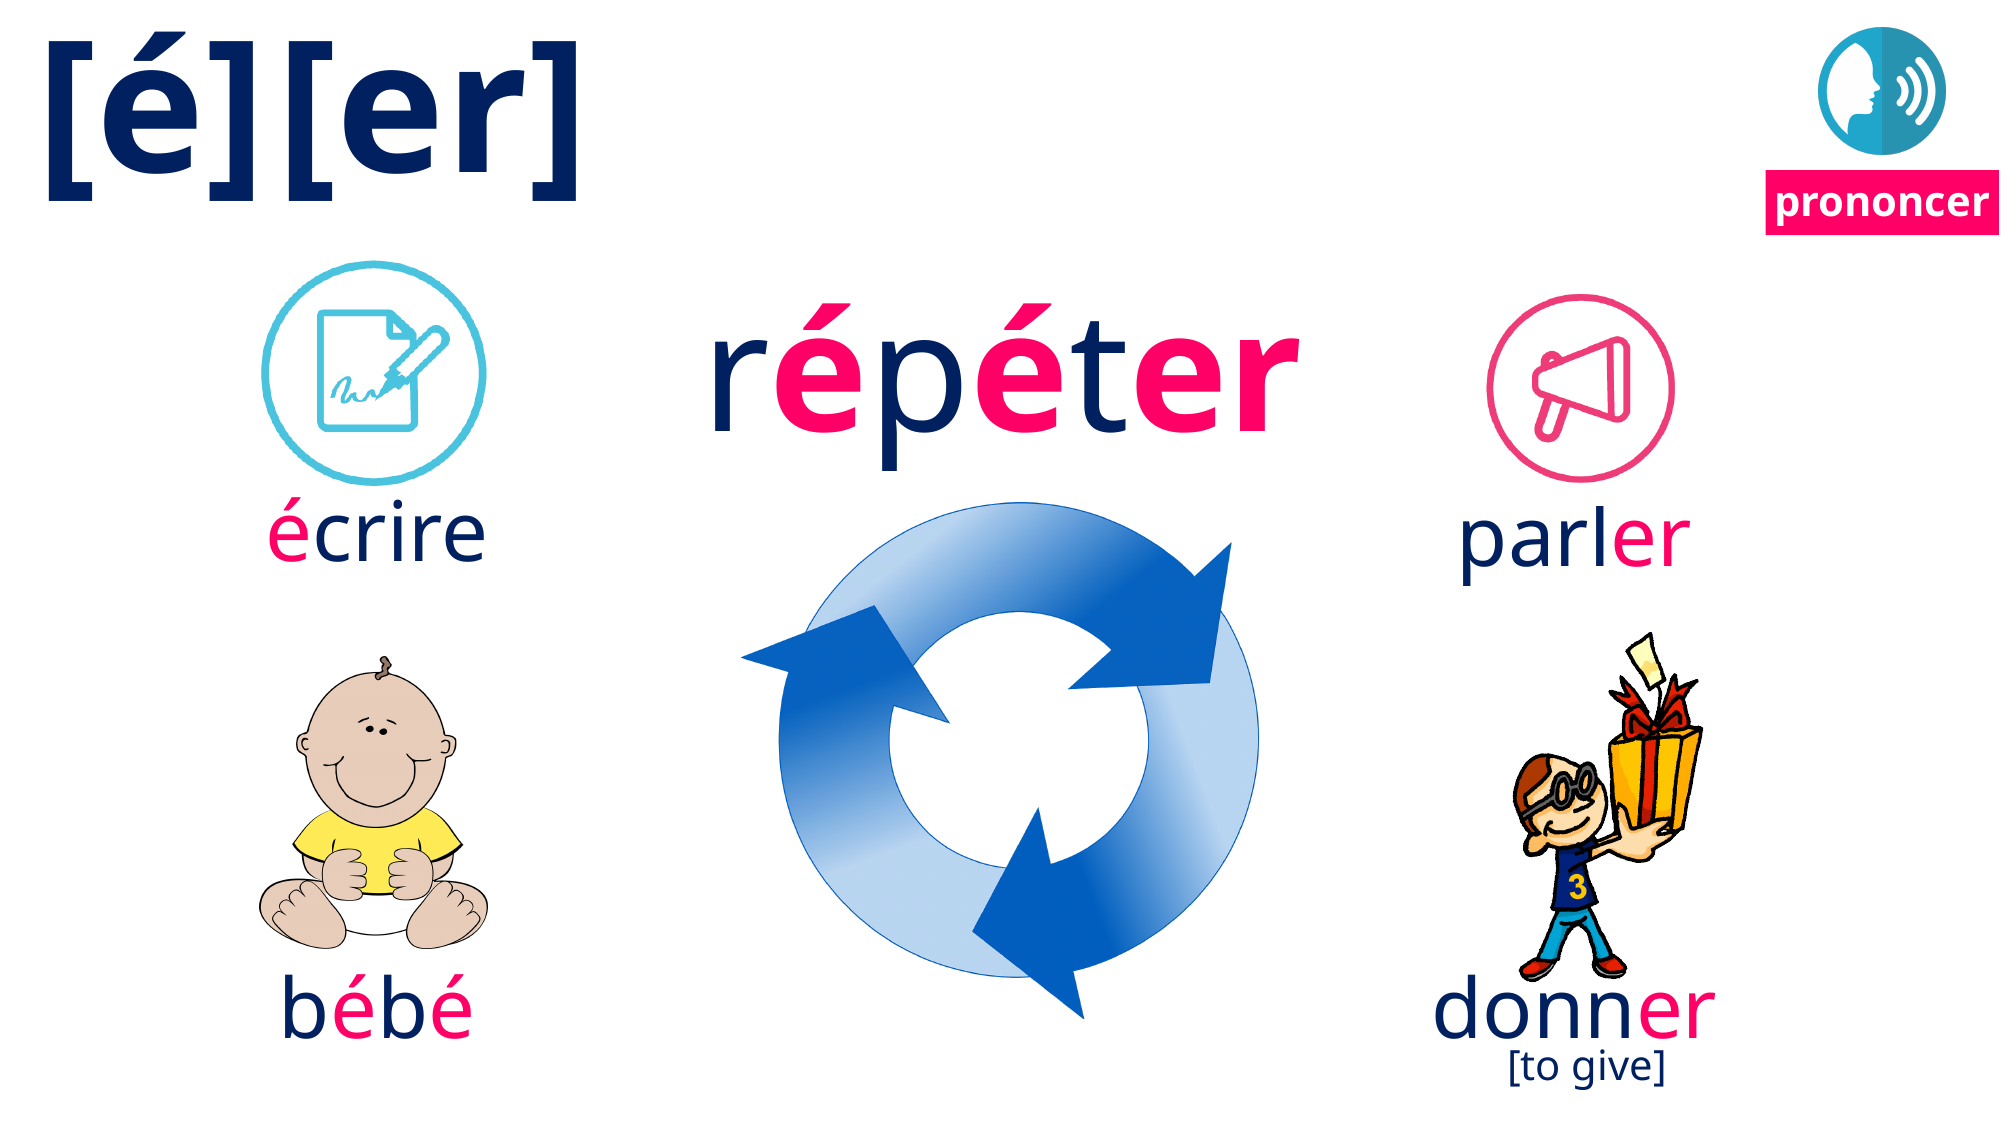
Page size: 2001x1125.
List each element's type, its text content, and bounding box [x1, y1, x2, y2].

picture [258, 656, 488, 949]
text_box [to give] [1371, 1031, 1803, 1097]
text_box [er] [261, 0, 619, 285]
picture [1818, 27, 1947, 155]
text_box [é] [21, 0, 261, 285]
text_box bébé [133, 948, 622, 1063]
picture [1474, 284, 1696, 506]
text_box écrire [133, 470, 622, 586]
picture [740, 502, 1259, 1020]
picture [241, 241, 505, 506]
text_box répéter [653, 257, 1352, 560]
picture [1460, 627, 1714, 992]
title prononcer [1765, 170, 1999, 236]
text_box parler [1330, 475, 1819, 591]
text_box donner [1330, 948, 1819, 1063]
